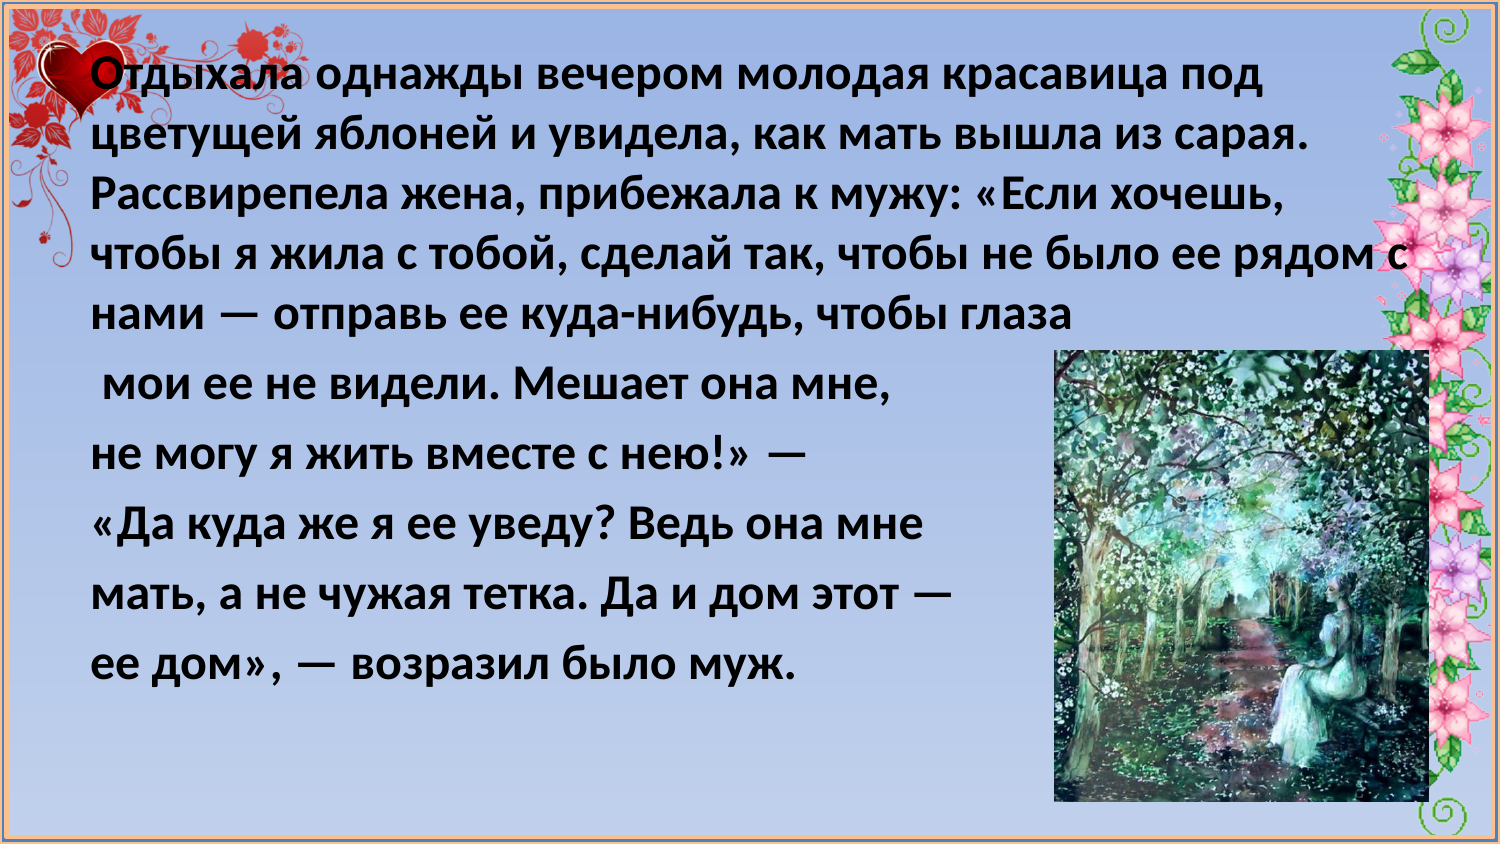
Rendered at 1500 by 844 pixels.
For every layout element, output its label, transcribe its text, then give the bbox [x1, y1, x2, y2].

list Отдыхала однажды вечером молодая красавица под цветущей яблоней и увидела, как мать вышла из сарая. Рассвирепела жена, прибежала к мужу: «Если хочешь, чтобы я жила с тобой, сделай так, чтобы не было ее рядом с нами — отправь ее куда-нибудь, чтобы глаза мои ее не видели. Мешает она мне, не могу я жить вместе с нею!» — «Да куда же я ее уведу? Ведь она мне мать, а не чужая тетка. Да и дом этот — ее дом», — возразил было муж. [75, 32, 1425, 800]
picture [9, 9, 343, 272]
picture [1054, 9, 1491, 835]
